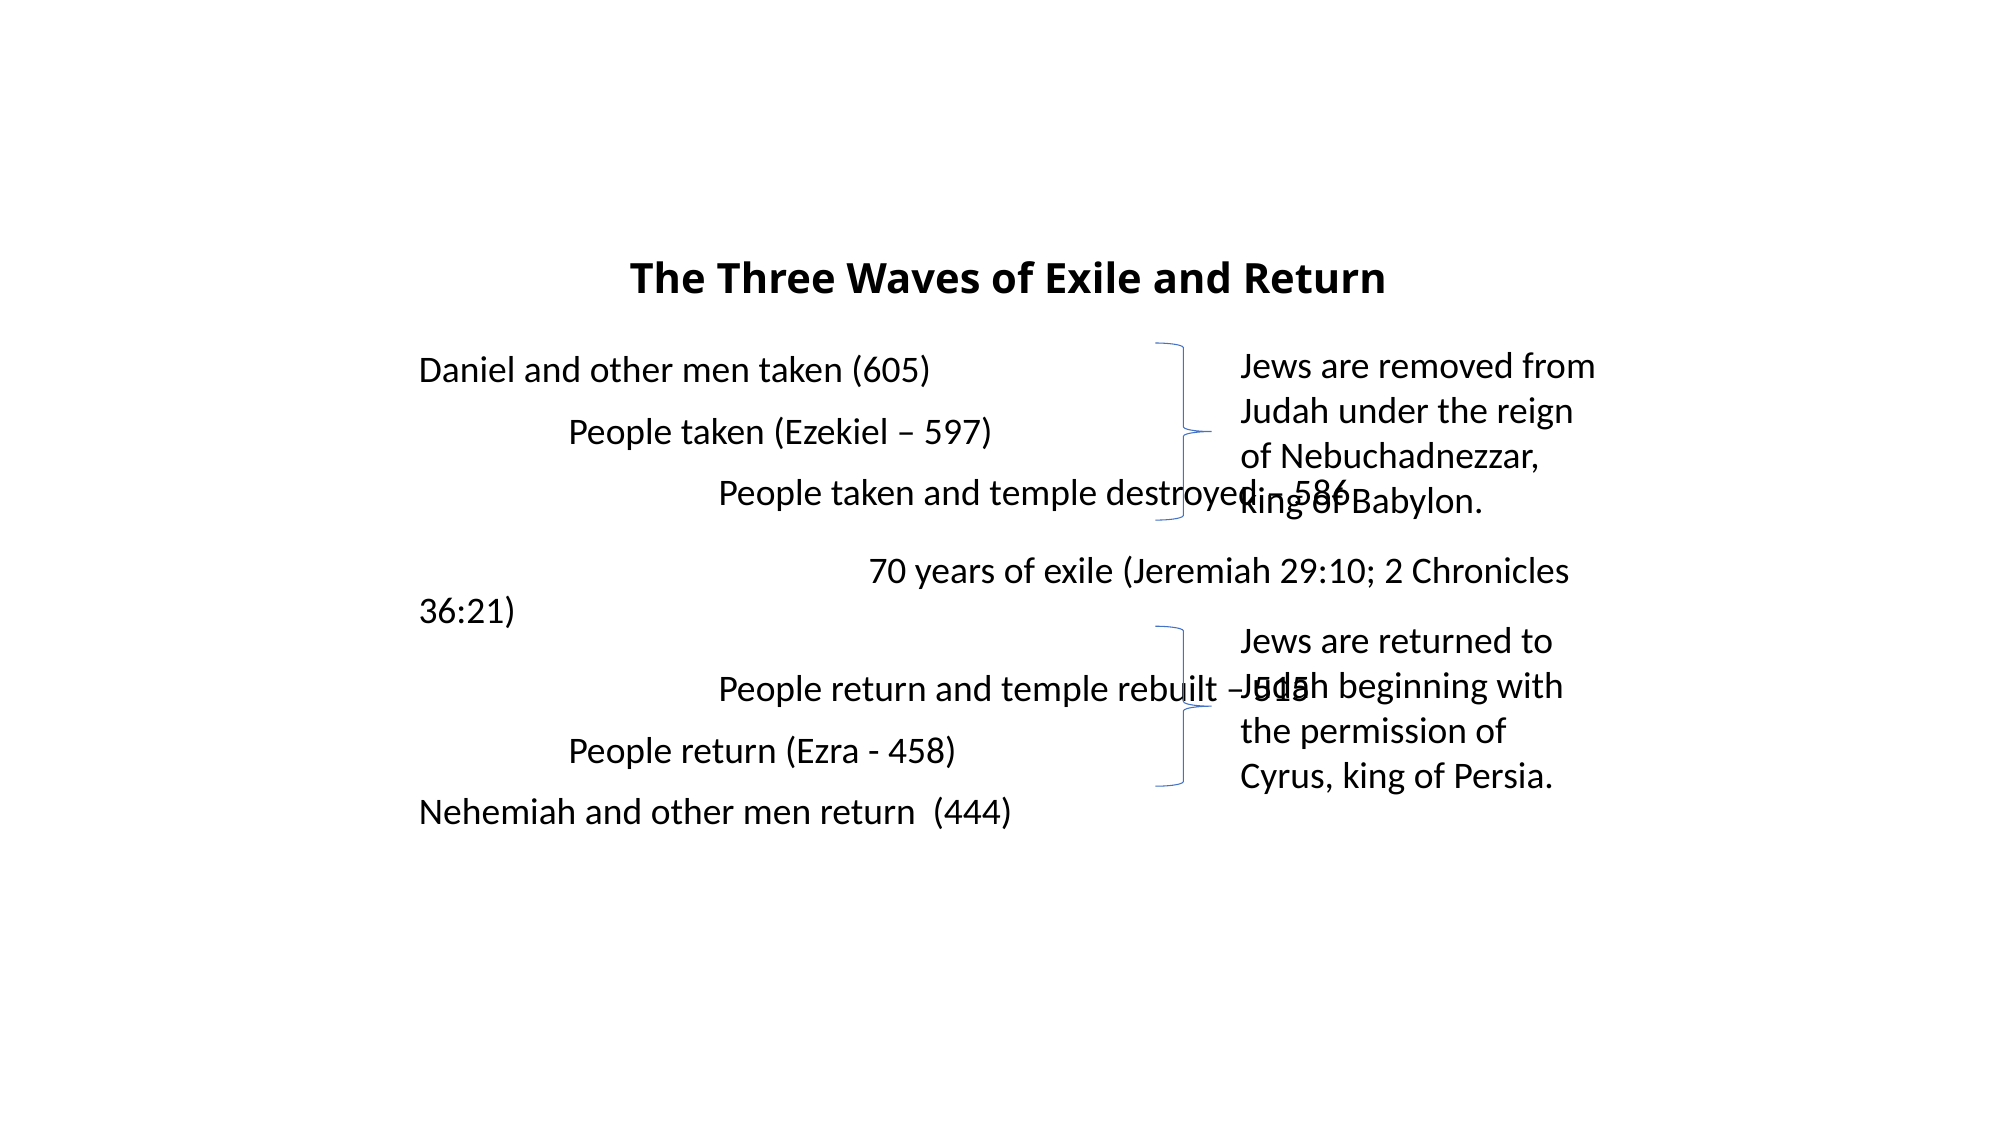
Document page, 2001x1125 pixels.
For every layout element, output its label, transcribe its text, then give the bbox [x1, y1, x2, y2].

text_box Jews are returned to Judah beginning with the permission of Cyrus, king of Persia. [1225, 608, 1621, 803]
title The Three Waves of Exile and Return [16, 228, 2000, 311]
text_box [1155, 625, 1212, 787]
text_box Daniel and other men taken (605) People taken (Ezekiel – 597) People taken and temple destroyed – 586 70 years of exile (Jeremiah 29:10; 2 Chronicles 36:21) People return and temple rebuilt – 515 People return (Ezra - 458) Nehemiah and other men return (444) [403, 343, 1597, 986]
text_box Jews are removed from Judah under the reign of Nebuchadnezzar, king of Babylon. [1225, 333, 1621, 529]
text_box [1155, 342, 1212, 521]
